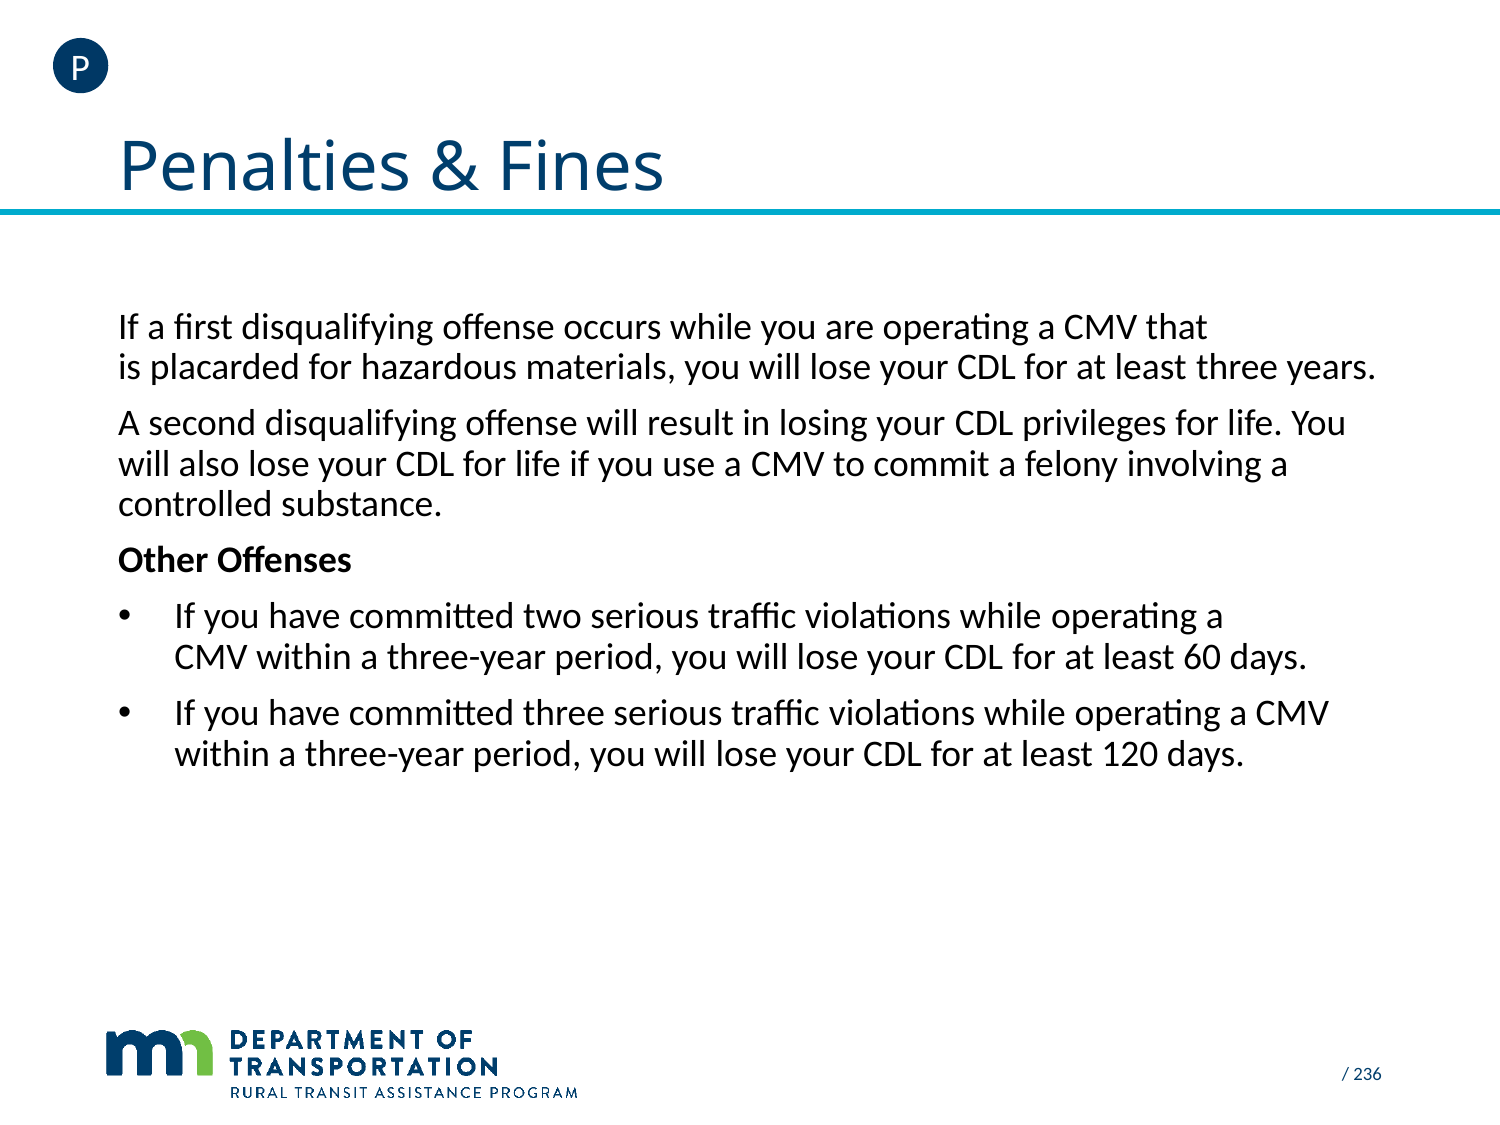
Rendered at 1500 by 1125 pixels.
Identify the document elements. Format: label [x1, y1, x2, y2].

slide_number [1059, 1042, 1397, 1103]
text_box [52, 35, 109, 96]
picture [75, 1005, 607, 1122]
title [103, 59, 1397, 278]
list [103, 299, 1397, 1014]
